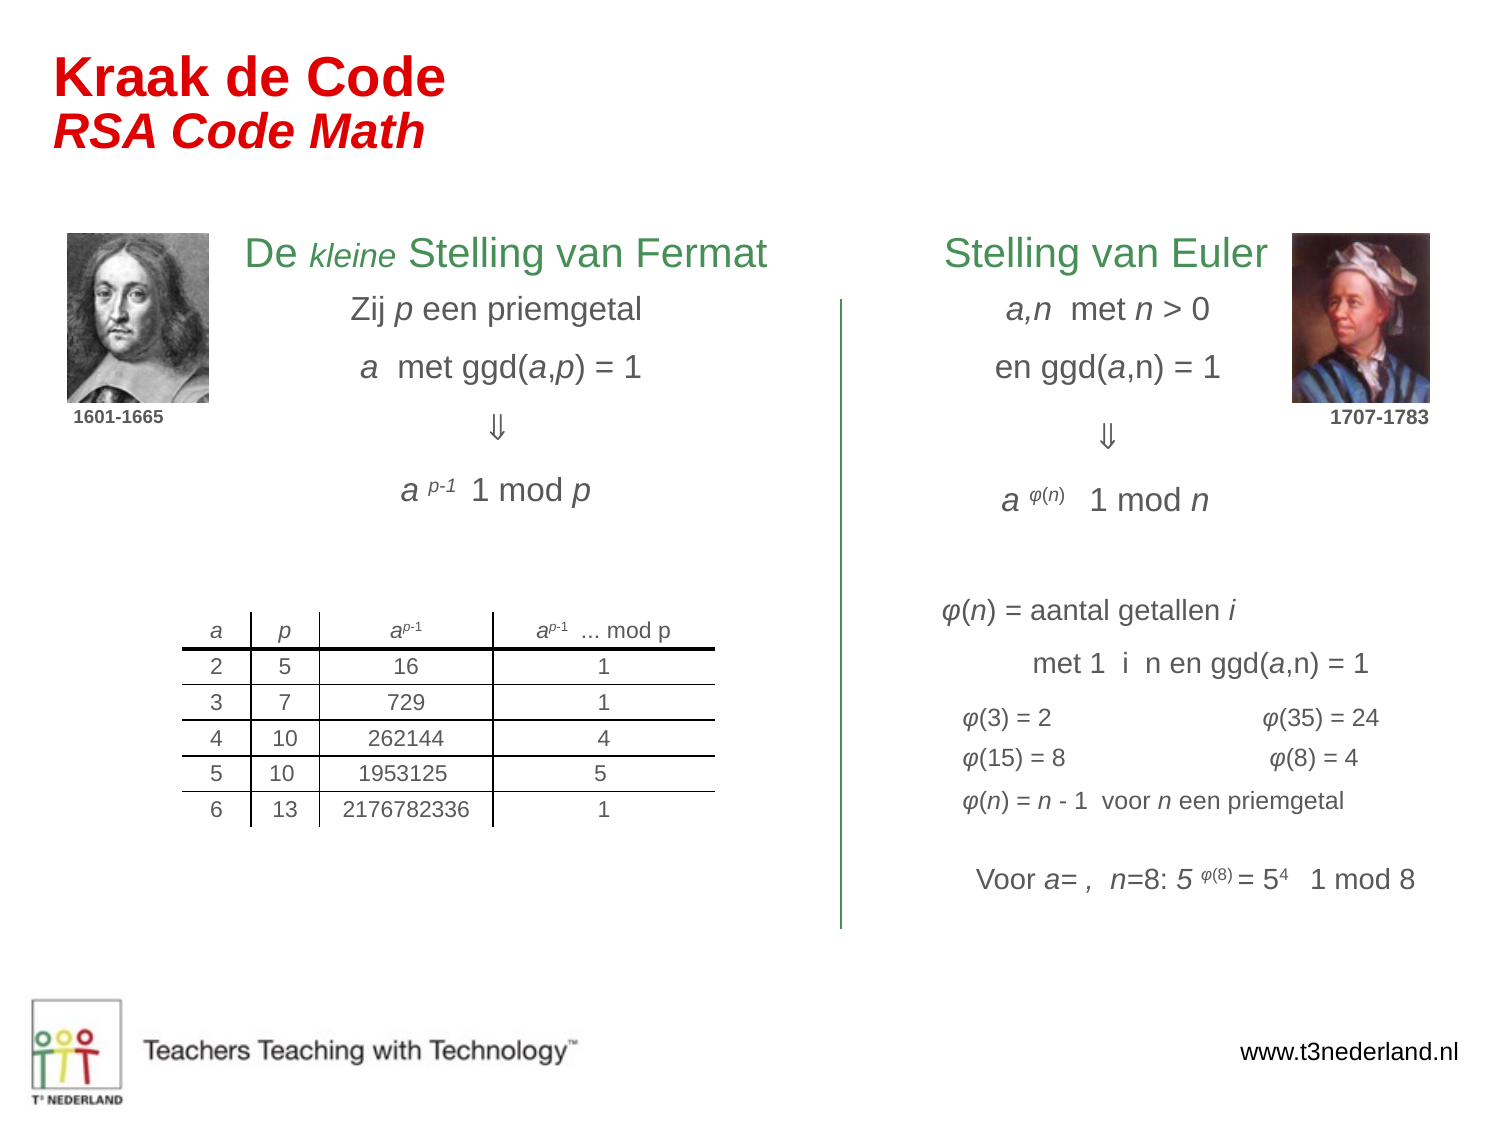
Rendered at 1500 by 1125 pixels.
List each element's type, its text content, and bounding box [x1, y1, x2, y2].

title Kraak de Code RSA Code Math [52, 50, 581, 185]
picture [24, 991, 585, 1113]
picture [67, 233, 209, 404]
picture [1292, 233, 1430, 404]
text_box φ(3) = 2 φ(35) = 24 φ(15) = 8 φ(8) = 4 φ(n) = n - 1 voor n een priemgetal [947, 694, 1402, 822]
text_box De kleine Stelling van Fermat [229, 217, 783, 283]
text_box 1601-1665 [58, 397, 179, 435]
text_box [969, 402, 1243, 527]
text_box Stelling van Euler [928, 217, 1284, 283]
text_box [369, 393, 624, 517]
text_box 1707-1783 [1315, 396, 1445, 436]
